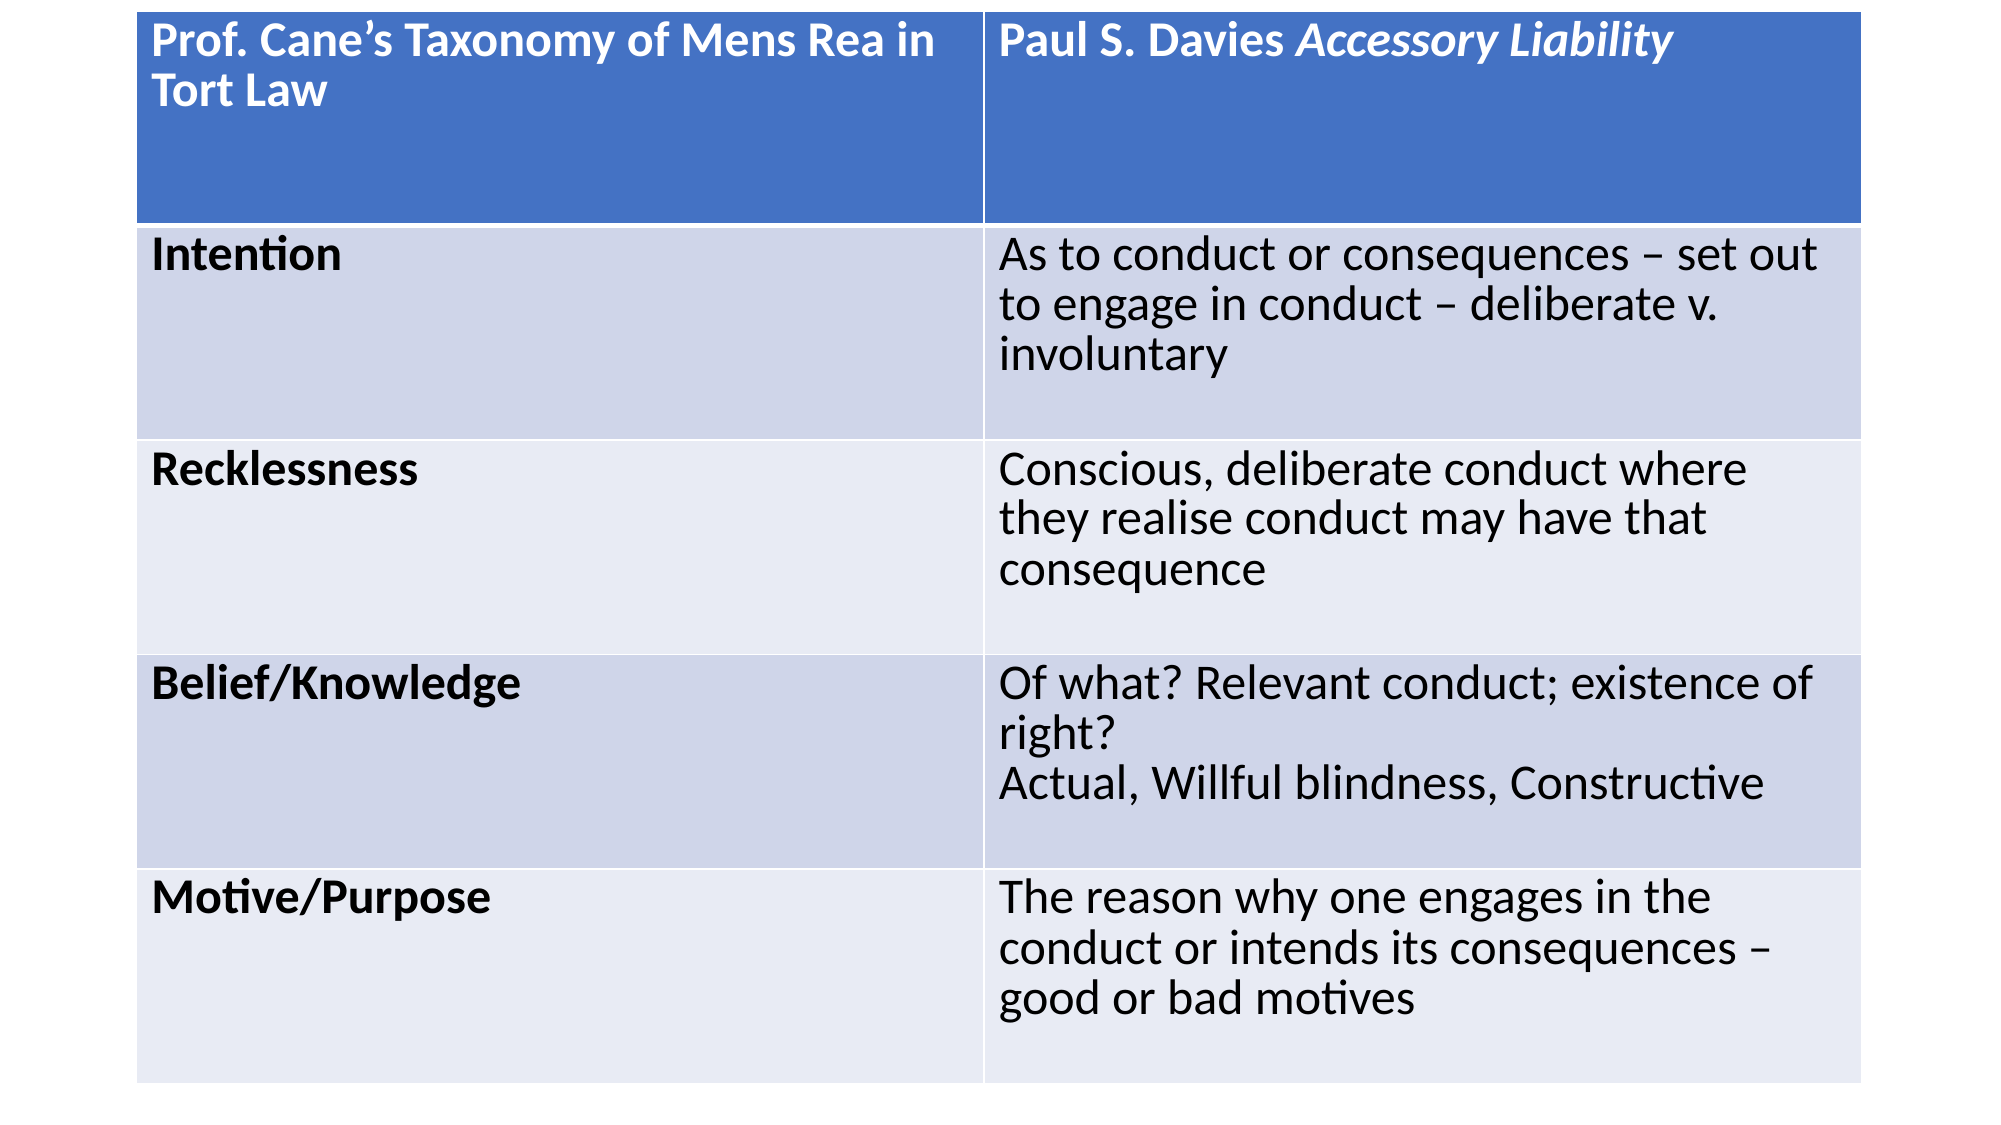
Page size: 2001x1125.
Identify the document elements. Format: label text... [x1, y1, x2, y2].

table_cell Motive/Purpose [137, 870, 983, 1083]
table_cell Intention [137, 228, 983, 439]
table_cell Recklessness [137, 441, 983, 654]
table_cell The reason why one engages in the conduct or intends its consequences – good or bad motives [985, 870, 1861, 1083]
table_cell As to conduct or consequences – set out to engage in conduct – deliberate v. involuntary [985, 228, 1861, 439]
table_cell Belief/Knowledge [137, 655, 983, 868]
table_cell Conscious, deliberate conduct where they realise conduct may have that consequence [985, 441, 1861, 654]
table_header Paul S. Davies Accessory Liability [985, 12, 1861, 223]
table_cell Of what? Relevant conduct; existence of right? Actual, Willful blindness, Constructive [985, 655, 1861, 868]
table_header Prof. Cane’s Taxonomy of Mens Rea in Tort Law [137, 12, 983, 223]
